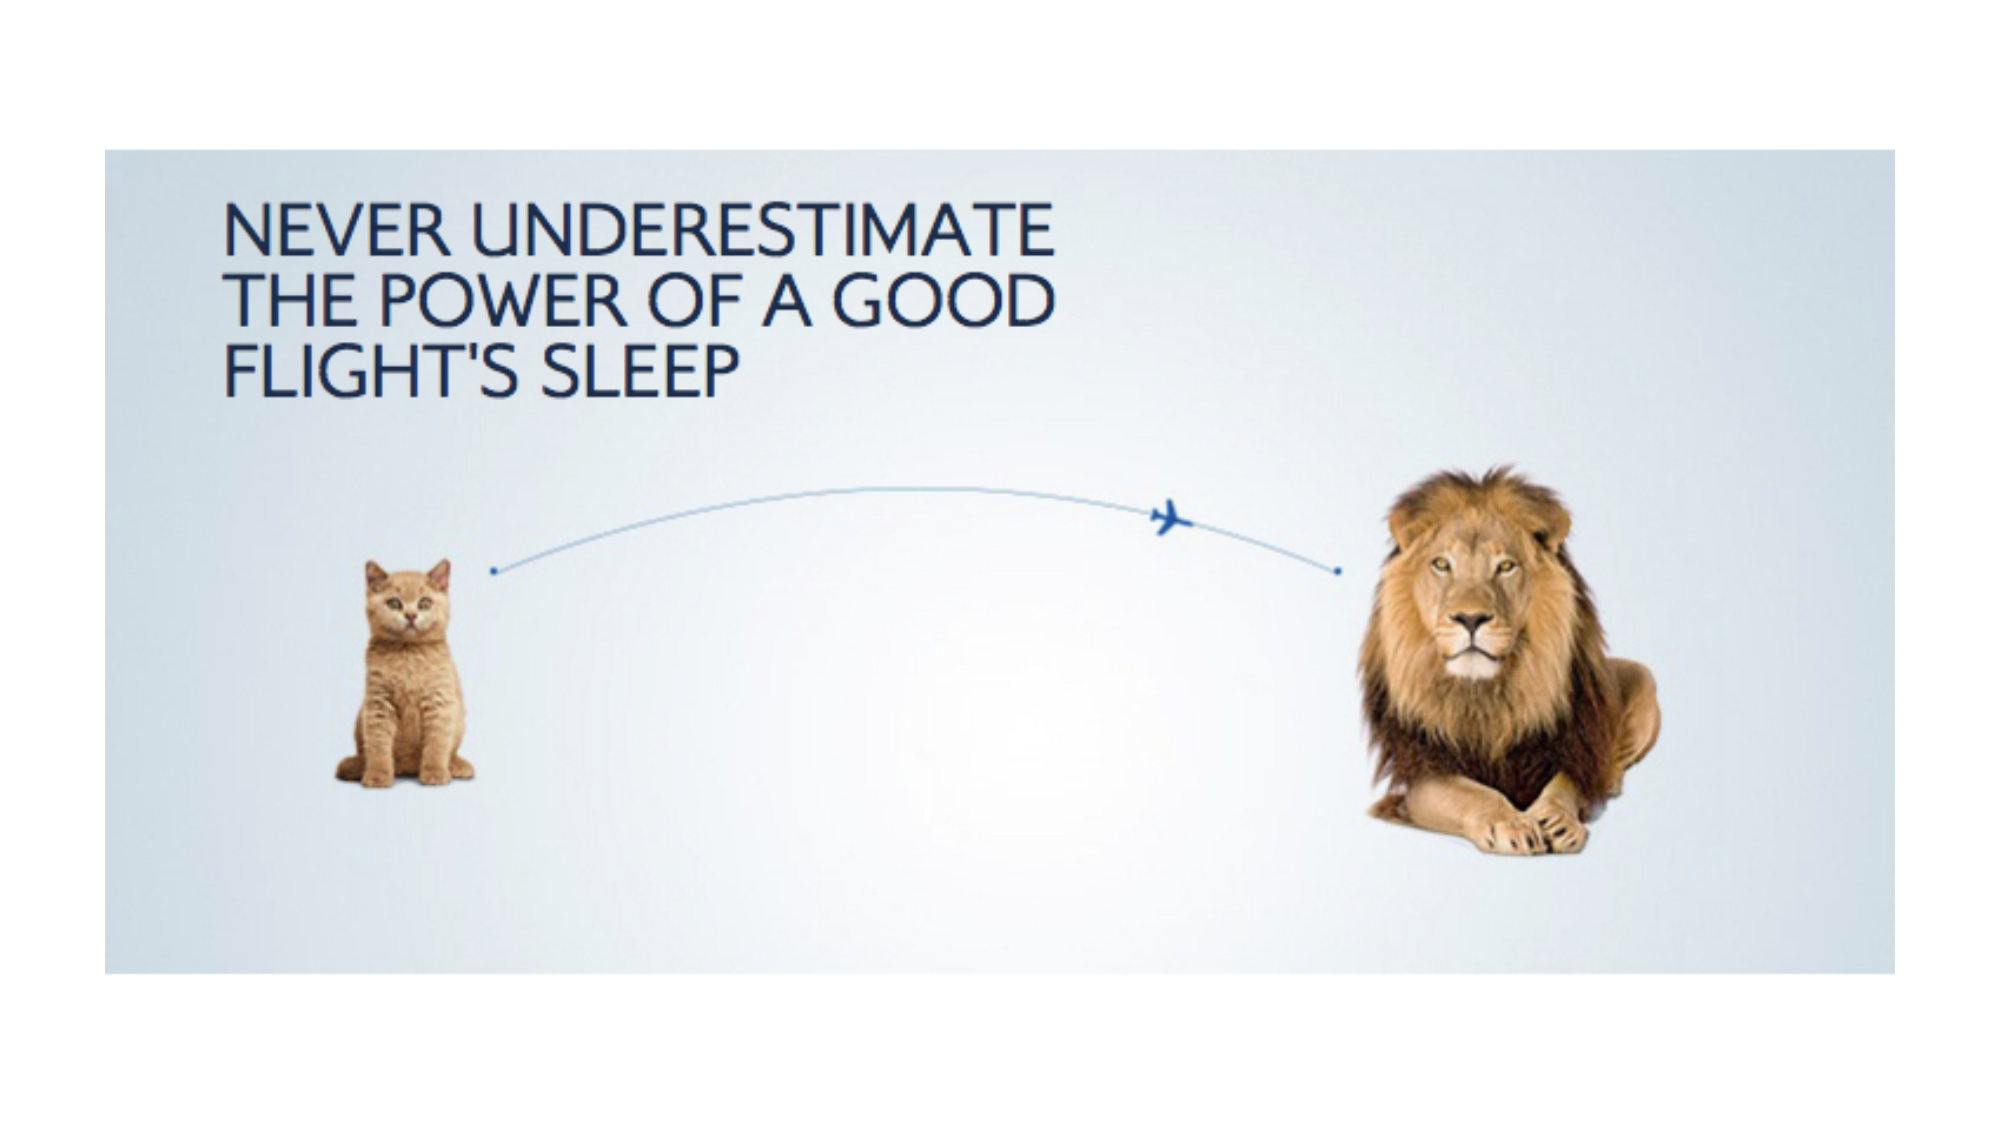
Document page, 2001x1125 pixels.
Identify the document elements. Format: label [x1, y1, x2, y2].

picture [105, 148, 1895, 977]
